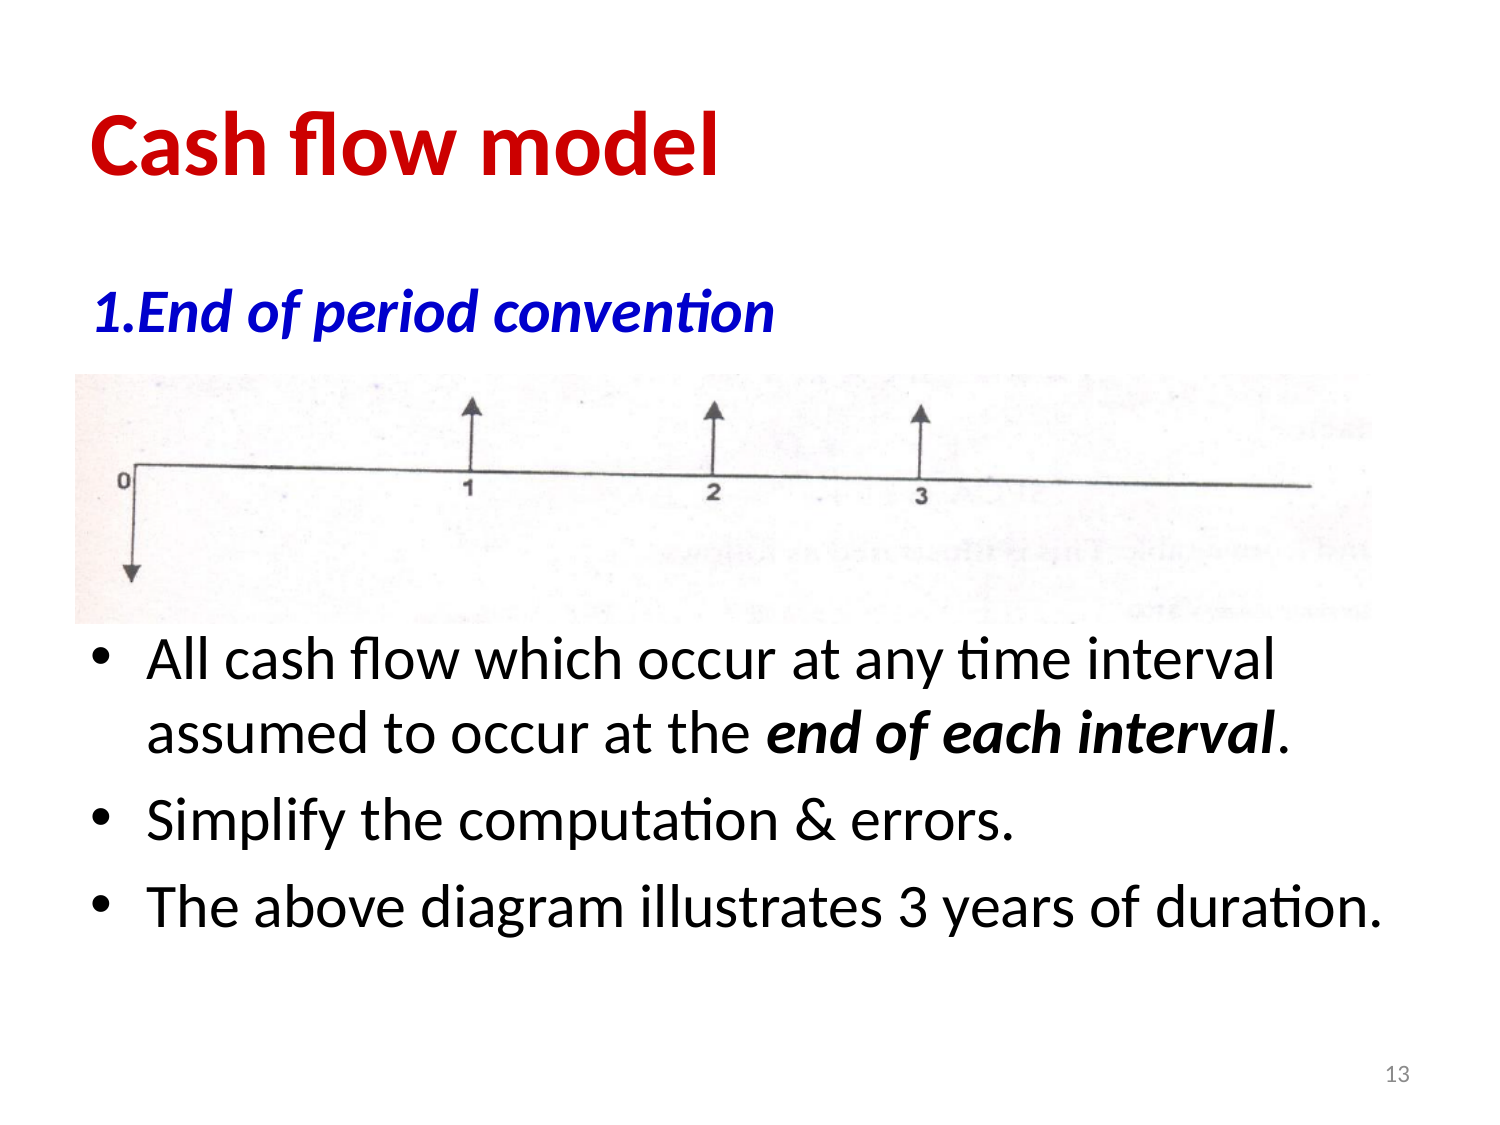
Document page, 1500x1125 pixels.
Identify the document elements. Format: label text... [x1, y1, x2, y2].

list 1.End of period convention All cash flow which occur at any time interval assumed to occur at the end of each interval. Simplify the computation & errors. The above diagram illustrates 3 years of duration. [75, 262, 1425, 1005]
title Cash flow model [75, 45, 1425, 233]
slide_number 13 [1074, 1042, 1425, 1103]
picture [74, 374, 1372, 624]
